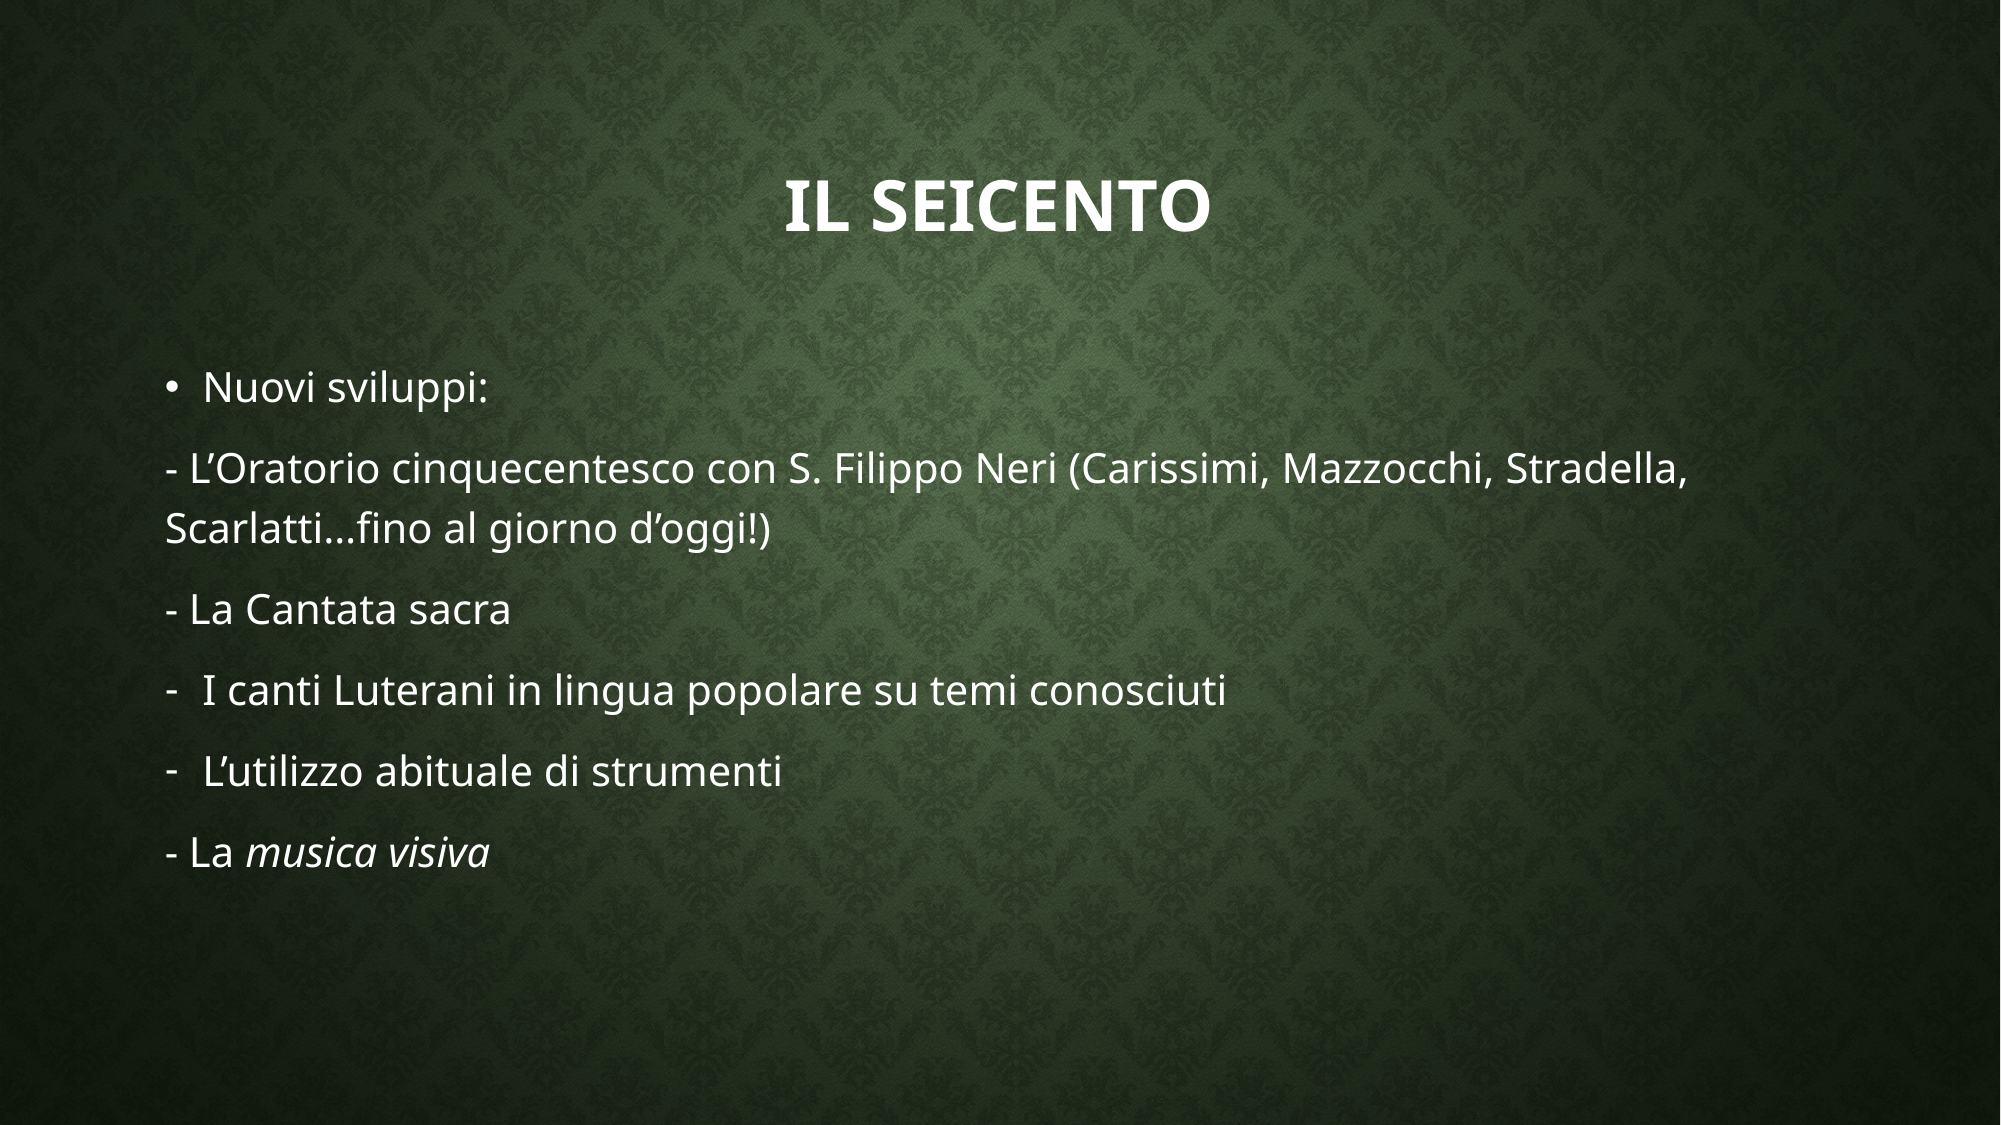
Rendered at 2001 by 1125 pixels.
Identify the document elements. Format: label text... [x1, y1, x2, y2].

title Il seicento [149, 99, 1849, 318]
list Nuovi sviluppi: - L’Oratorio cinquecentesco con S. Filippo Neri (Carissimi, Mazzocchi, Stradella, Scarlatti…fino al giorno d’oggi!) - La Cantata sacra I canti Luterani in lingua popolare su temi conosciuti L’utilizzo abituale di strumenti - La musica visiva [149, 343, 1849, 950]
